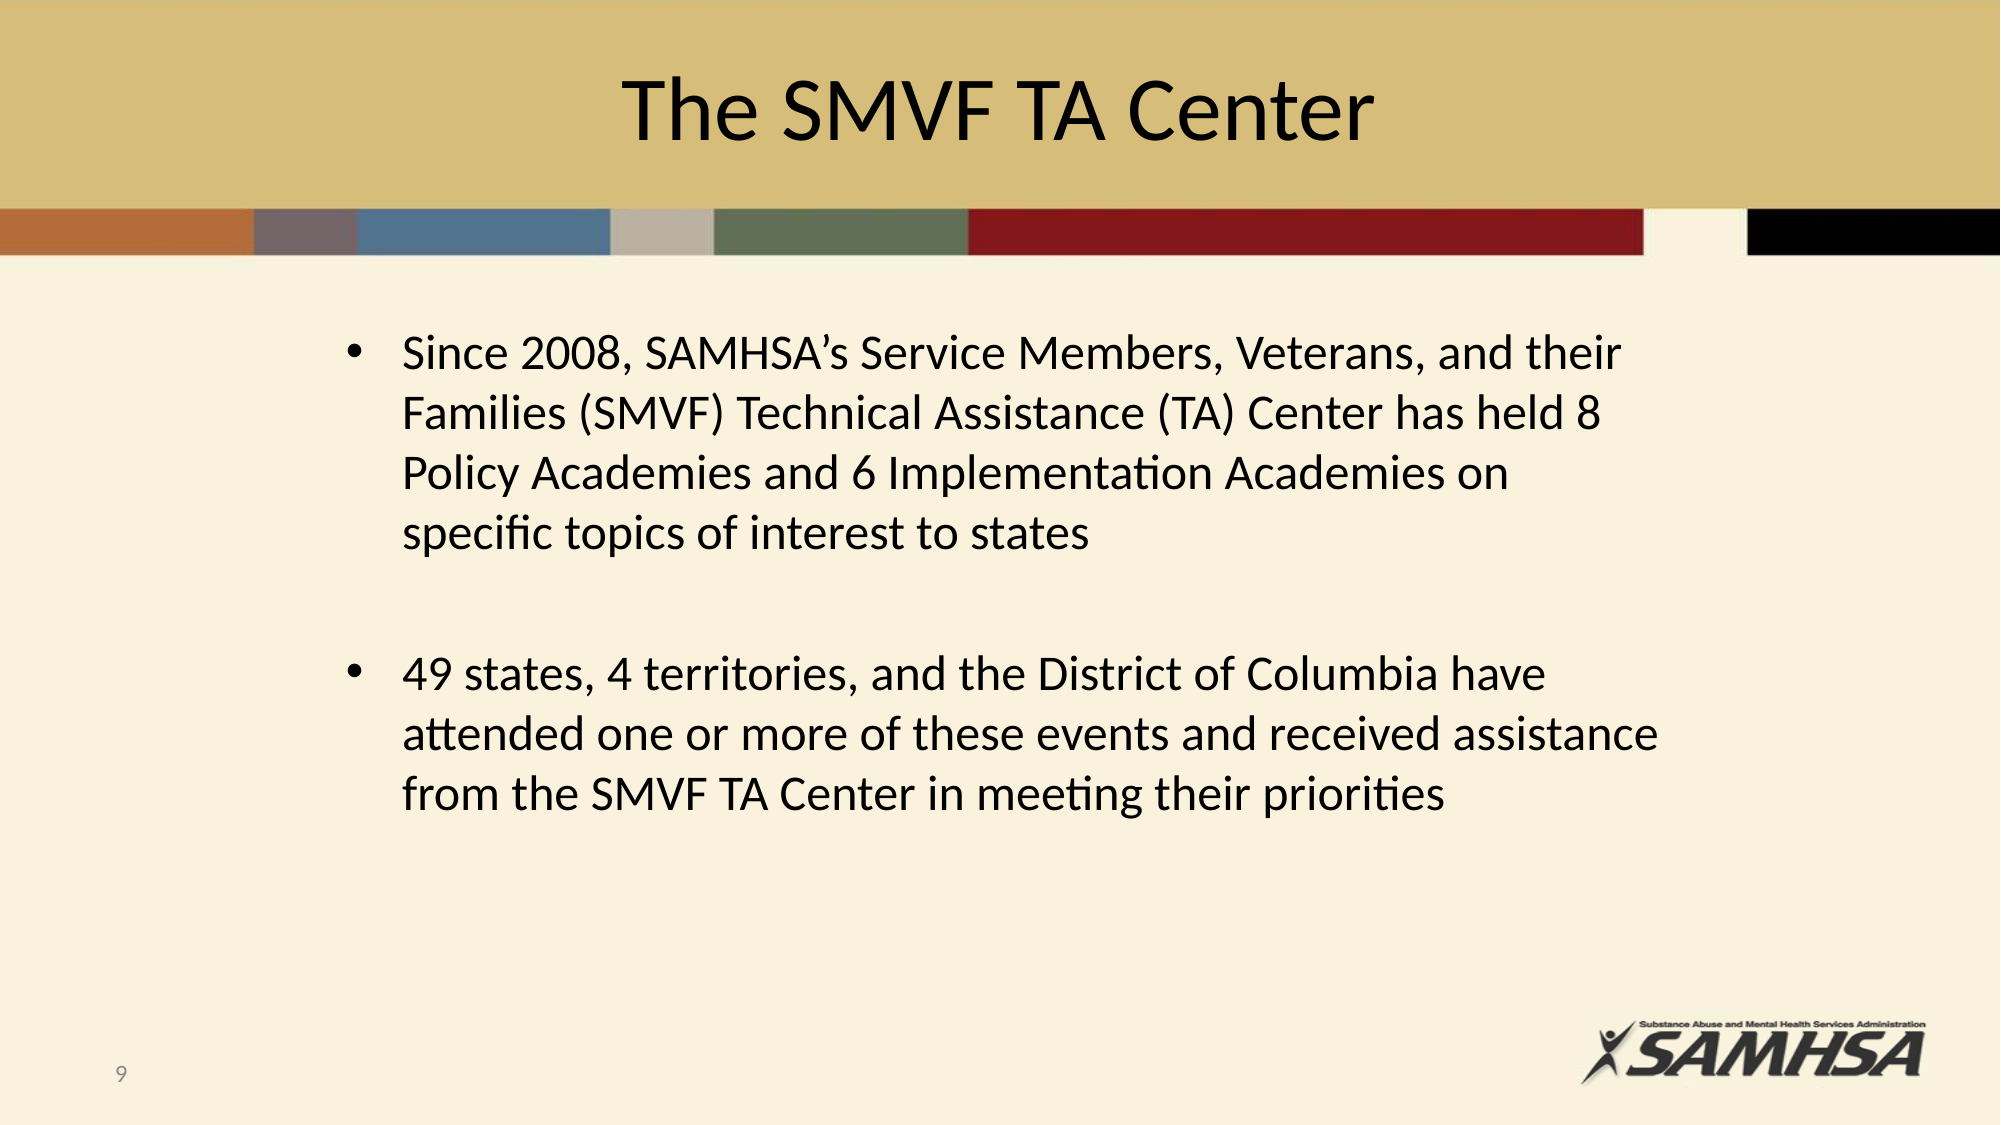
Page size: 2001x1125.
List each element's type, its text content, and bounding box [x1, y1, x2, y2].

slide_number 9 [99, 1042, 567, 1103]
picture [0, 0, 2000, 1125]
list Since 2008, SAMHSA’s Service Members, Veterans, and their Families (SMVF) Technical Assistance (TA) Center has held 8 Policy Academies and 6 Implementation Academies on specific topics of interest to states 49 states, 4 territories, and the District of Columbia have attended one or more of these events and received assistance from the SMVF TA Center in meeting their priorities [330, 312, 1681, 1018]
title The SMVF TA Center [324, 74, 1676, 243]
